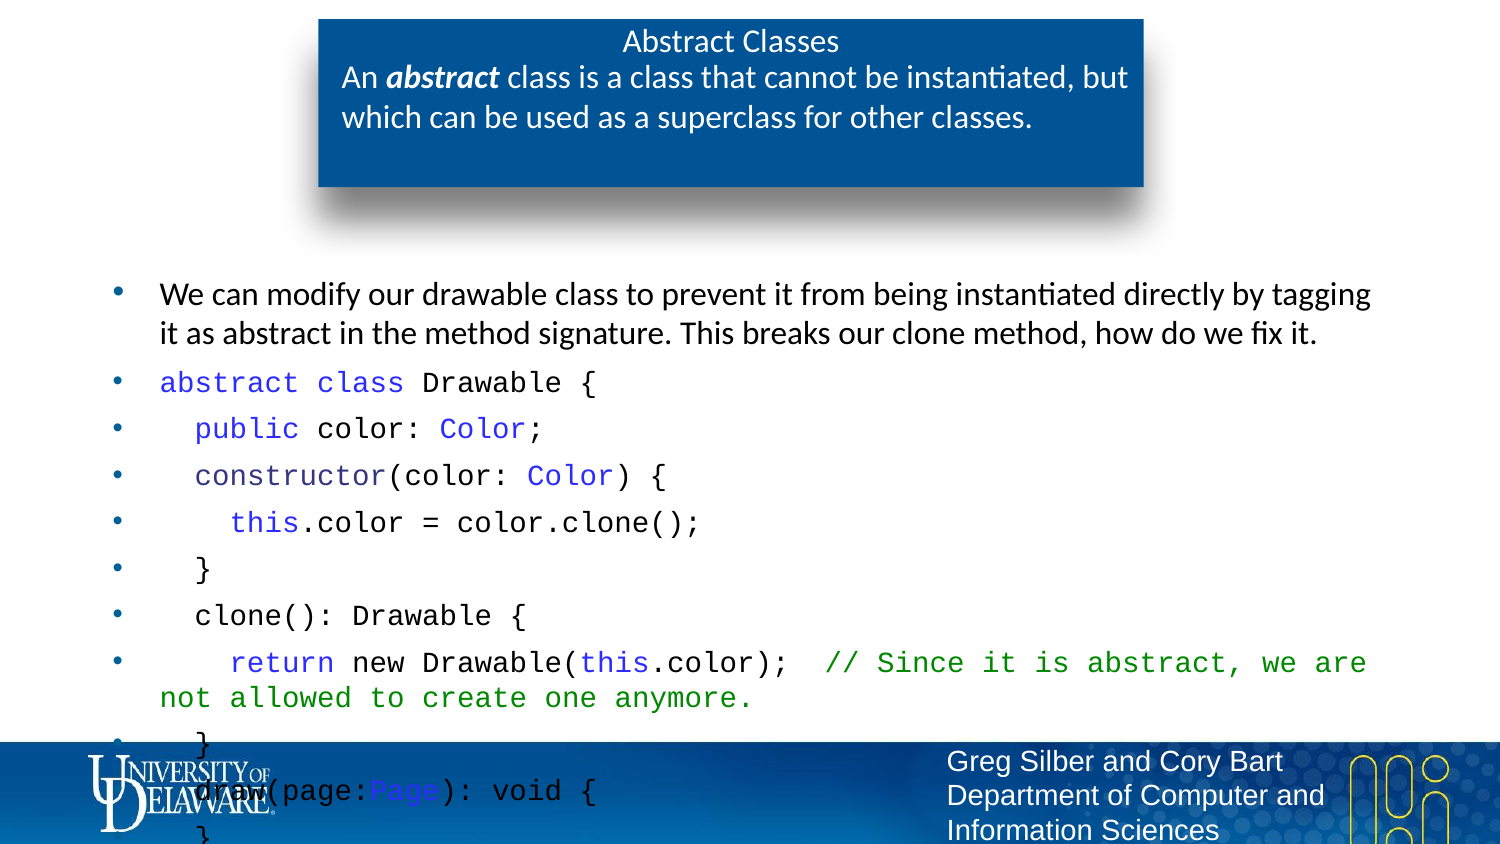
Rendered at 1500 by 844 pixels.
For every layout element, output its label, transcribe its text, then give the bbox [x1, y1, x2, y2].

list An abstract class is a class that cannot be instantiated, but which can be used as a superclass for other classes. [318, 55, 1146, 186]
title Abstract Classes [318, 19, 1144, 55]
picture [0, 0, 1500, 844]
list We can modify our drawable class to prevent it from being instantiated directly by tagging it as abstract in the method signature. This breaks our clone method, how do we fix it. abstract class Drawable { public color: Color; constructor(color: Color) { this.color = color.clone(); } clone(): Drawable { return new Drawable(this.color); // Since it is abstract, we are not allowed to create one anymore. } draw(page:Page): void { } } [89, 212, 1411, 735]
